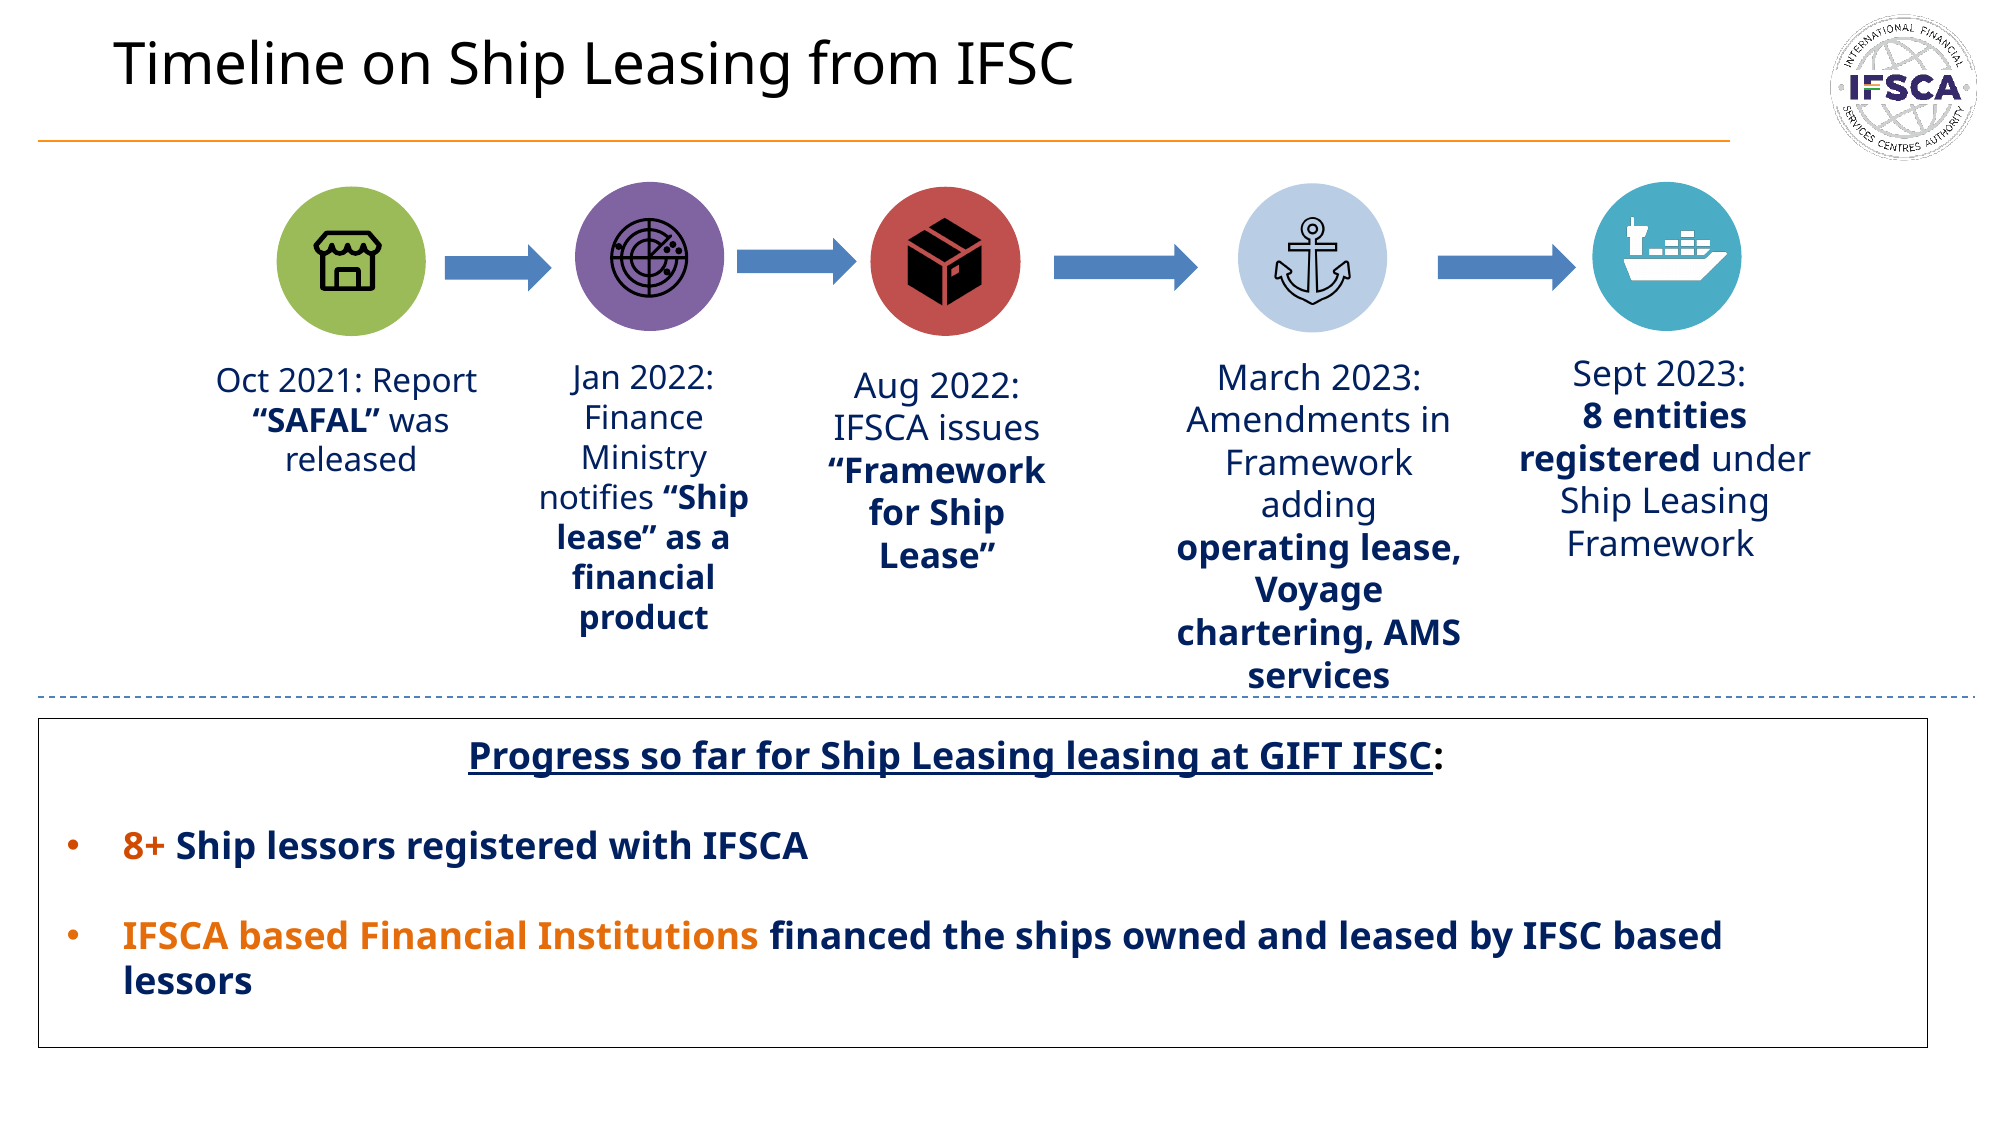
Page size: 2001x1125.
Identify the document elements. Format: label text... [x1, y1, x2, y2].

text_box [610, 217, 689, 298]
text_box [1437, 243, 1577, 291]
text_box [1238, 183, 1388, 306]
text_box [1003, 213, 1021, 309]
text_box [737, 237, 857, 285]
text_box [38, 718, 1928, 1048]
text_box [1278, 324, 1347, 333]
text_box [444, 244, 552, 292]
text_box [575, 181, 725, 332]
text_box Sept 2023: 8 entities registered under Ship Leasing Framework [1493, 301, 1837, 571]
text_box [1054, 243, 1198, 291]
text_box [313, 230, 382, 291]
picture [1259, 207, 1366, 315]
text_box Progress so far for Ship Leasing leasing at GIFT IFSC: 8+ Ship lessors registered with IFSCA IFSCA based Financial Institutions financed the ships owned and leased by IFSC based lessors [51, 724, 1861, 1010]
picture [1819, 14, 1994, 163]
text_box Timeline on Ship Leasing from IFSC [98, 18, 1091, 104]
text_box [895, 186, 996, 206]
text_box [870, 215, 886, 307]
picture [891, 208, 998, 315]
text_box Aug 2022: IFSCA issues “Framework for Ship Lease” [810, 355, 1064, 583]
text_box [1732, 220, 1742, 293]
text_box [1592, 202, 1616, 301]
text_box Jan 2022: Finance Ministry notifies “Ship lease” as a financial product [513, 348, 774, 644]
picture [1621, 196, 1729, 304]
text_box [1624, 181, 1709, 195]
text_box March 2023: Amendments in Framework adding operating lease, Voyage chartering, AMS services [1155, 347, 1483, 696]
text_box [904, 324, 987, 336]
text_box [276, 186, 426, 337]
text_box Oct 2021: Report “SAFAL” was released [170, 351, 513, 486]
